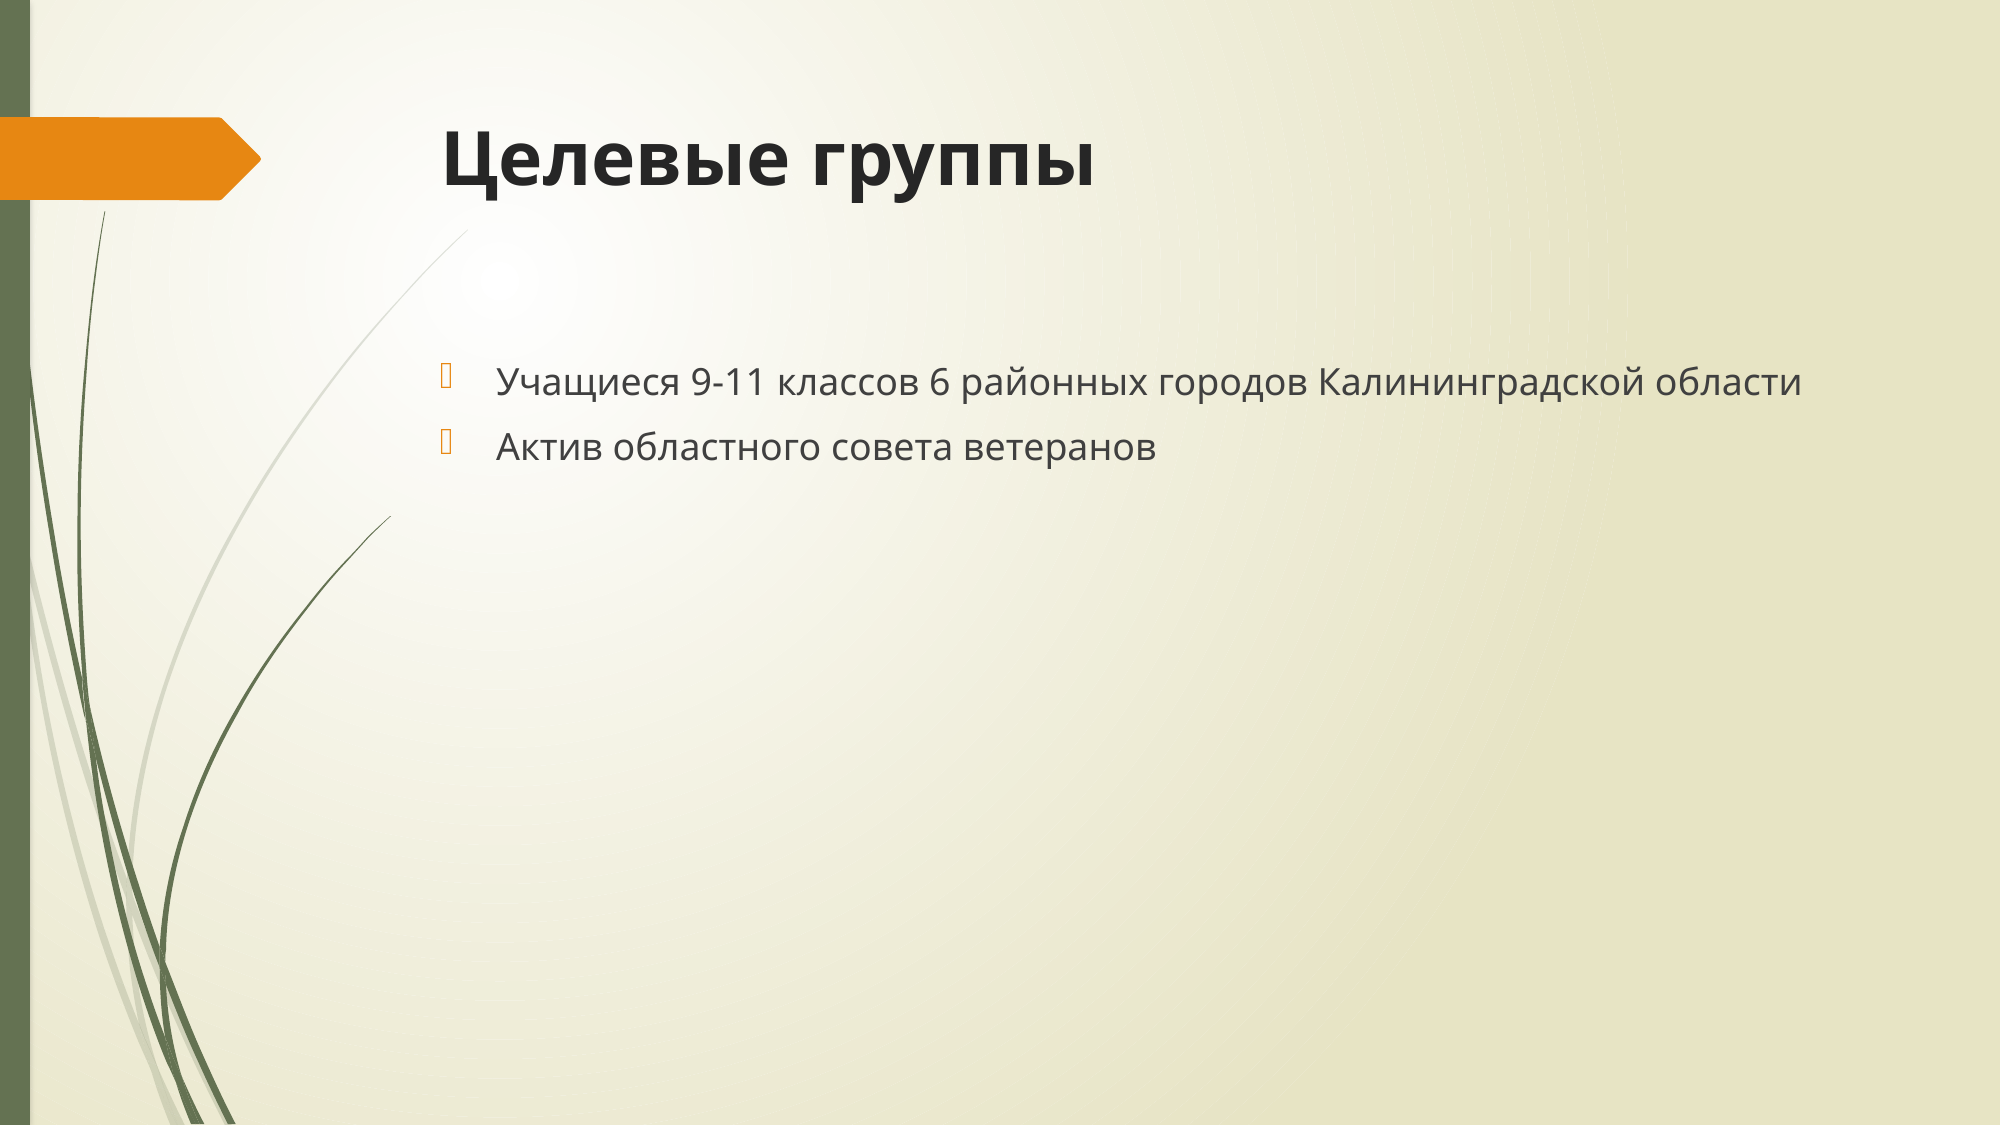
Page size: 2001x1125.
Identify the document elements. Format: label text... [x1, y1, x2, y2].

title Целевые группы [425, 102, 1888, 313]
list Учащиеся 9-11 классов 6 районных городов Калининградской области Актив областного совета ветеранов [424, 350, 1888, 970]
